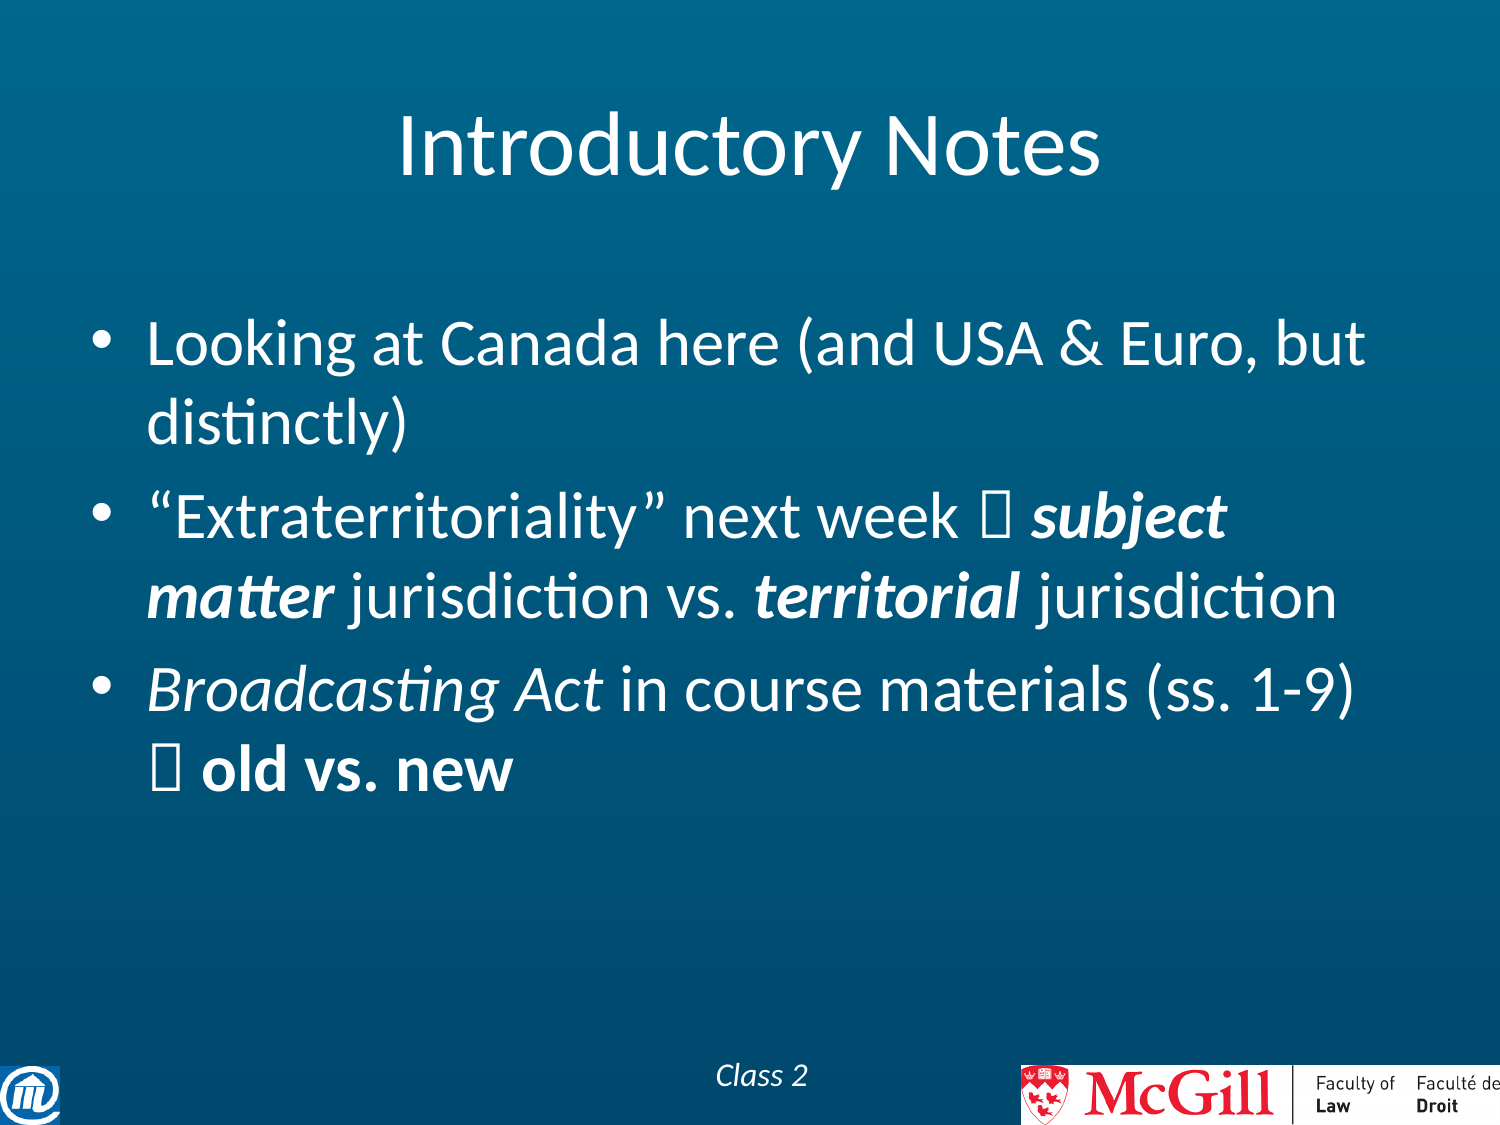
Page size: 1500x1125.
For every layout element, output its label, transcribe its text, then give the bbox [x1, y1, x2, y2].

title Introductory Notes [75, 45, 1425, 233]
footer Class 2 [490, 1042, 1034, 1103]
list Looking at Canada here (and USA & Euro, but distinctly) “Extraterritoriality” next week  subject matter jurisdiction vs. territorial jurisdiction Broadcasting Act in course materials (ss. 1-9)  old vs. new [75, 290, 1425, 1005]
picture [1022, 1066, 1500, 1125]
picture [0, 1067, 59, 1125]
